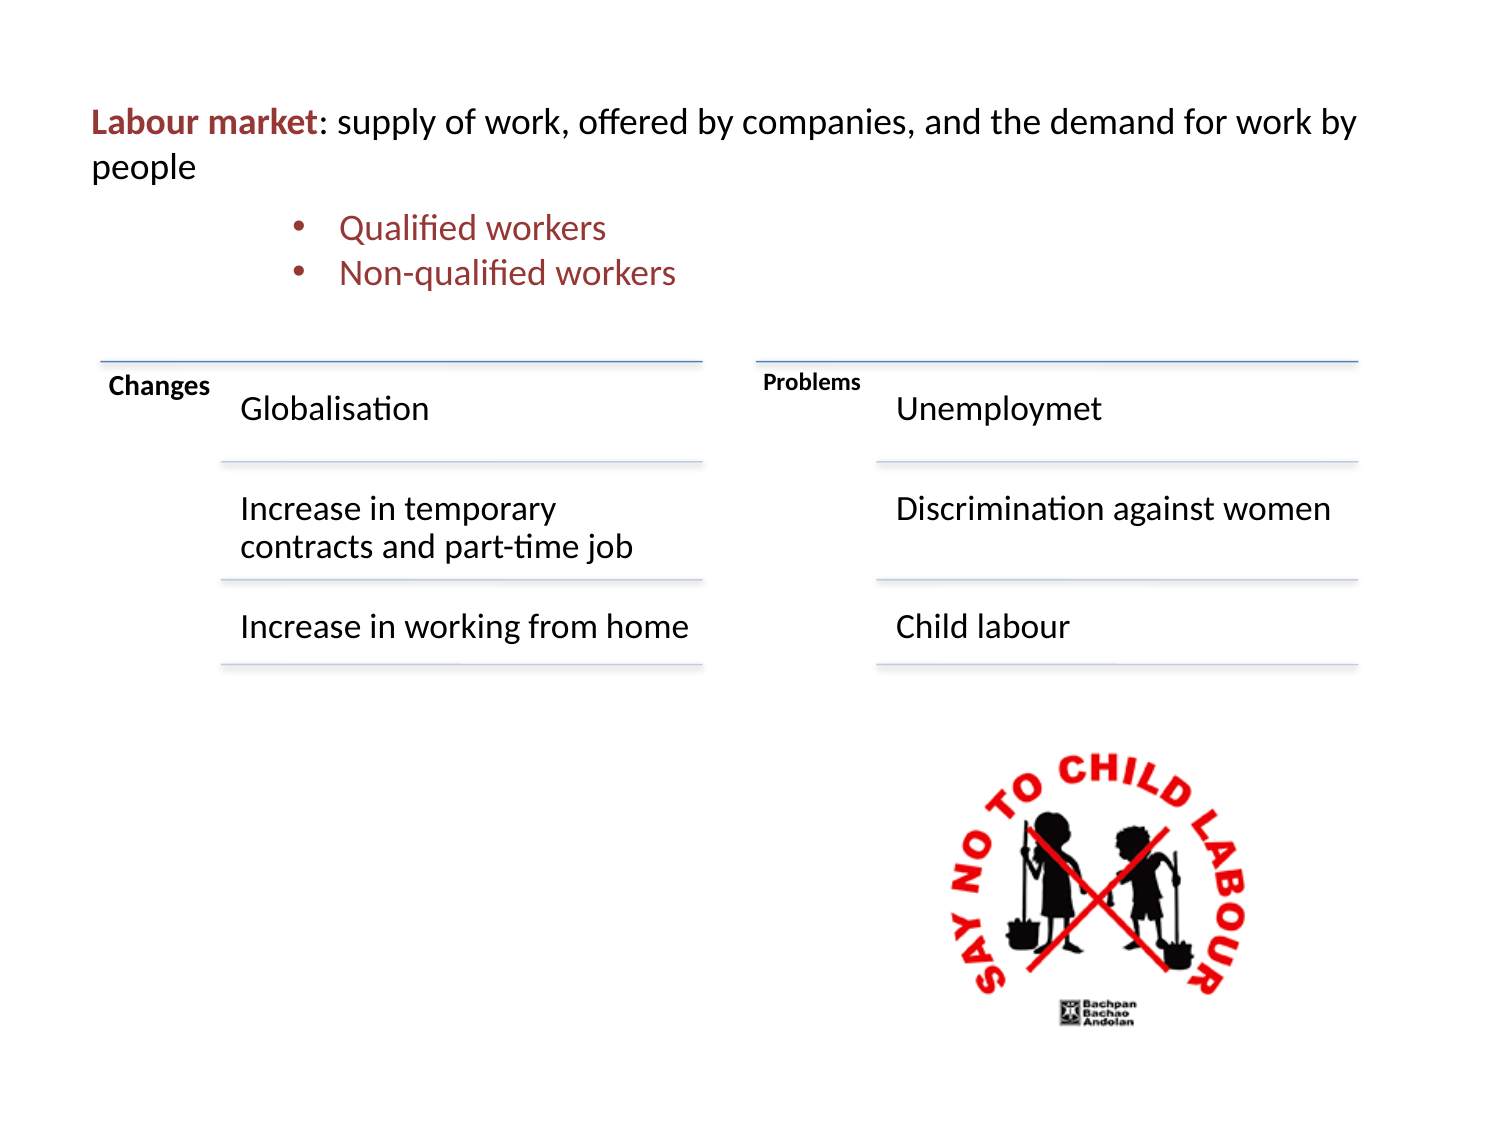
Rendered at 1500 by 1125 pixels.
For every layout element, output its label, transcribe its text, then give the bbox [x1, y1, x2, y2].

text_box Labour market: supply of work, offered by companies, and the demand for work by people [76, 89, 1436, 195]
picture [929, 739, 1268, 1039]
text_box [100, 361, 703, 717]
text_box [755, 361, 1359, 717]
text_box Qualified workers Non-qualified workers [277, 195, 1034, 301]
